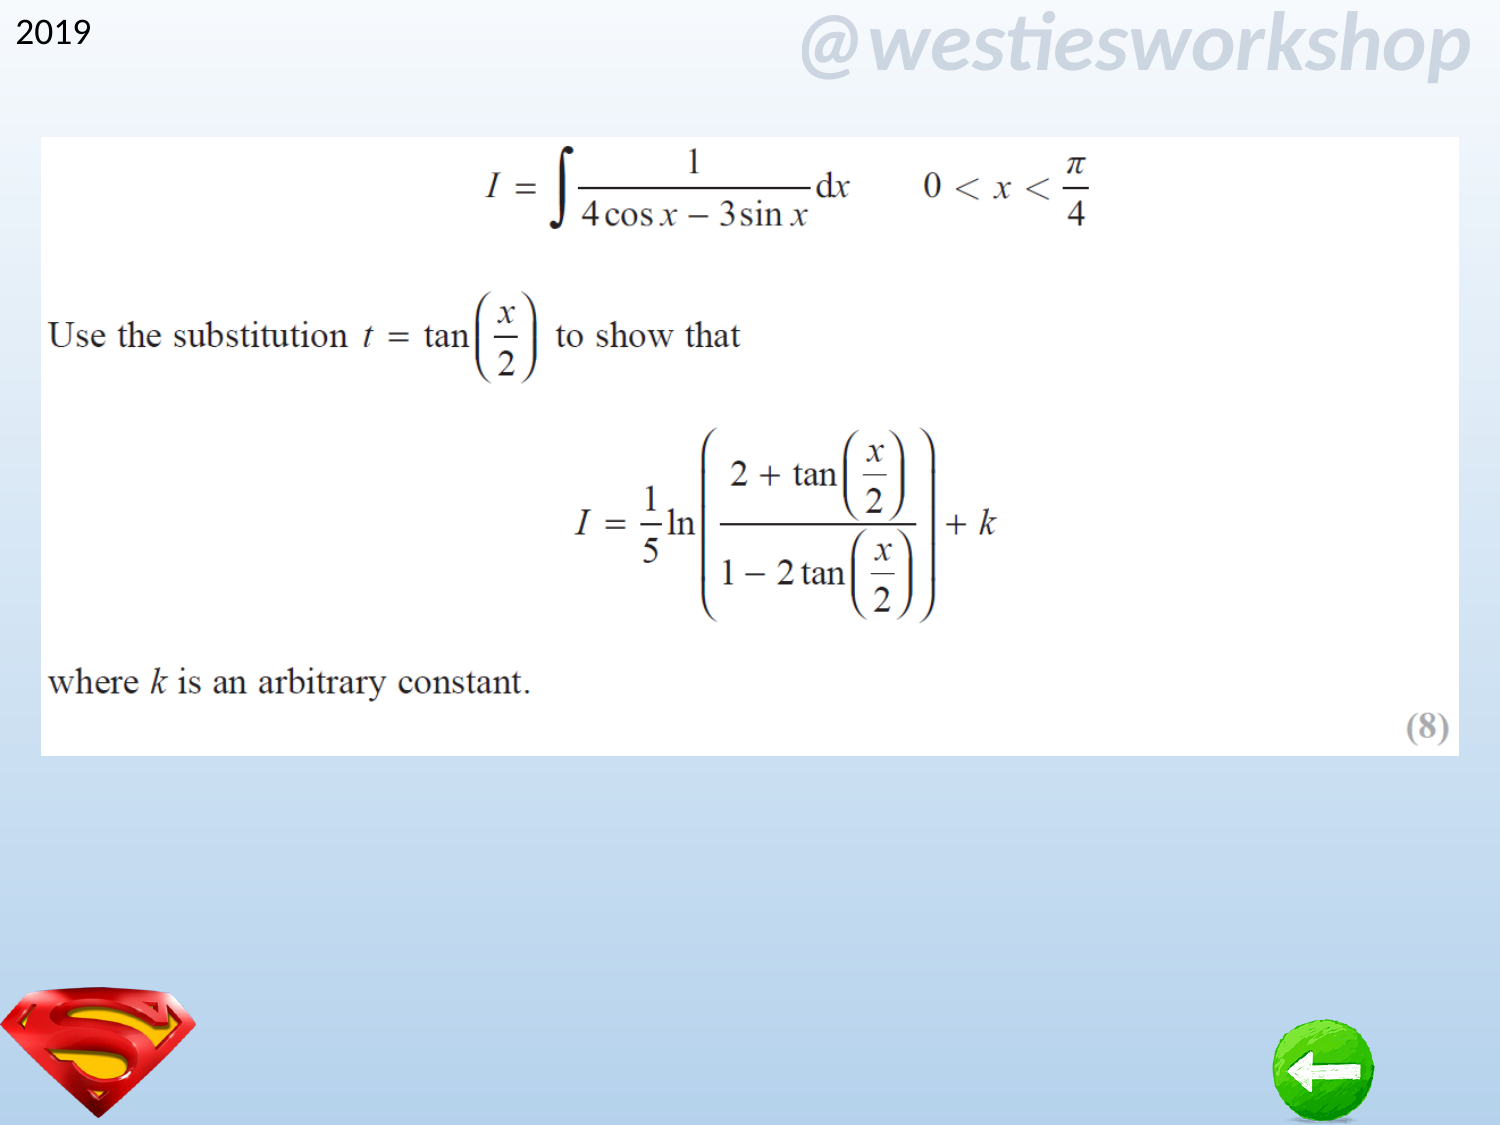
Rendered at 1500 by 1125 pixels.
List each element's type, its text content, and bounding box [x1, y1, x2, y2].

picture [1270, 1019, 1376, 1125]
picture [41, 137, 1459, 756]
text_box 2019 [0, 0, 107, 60]
picture [0, 987, 196, 1118]
